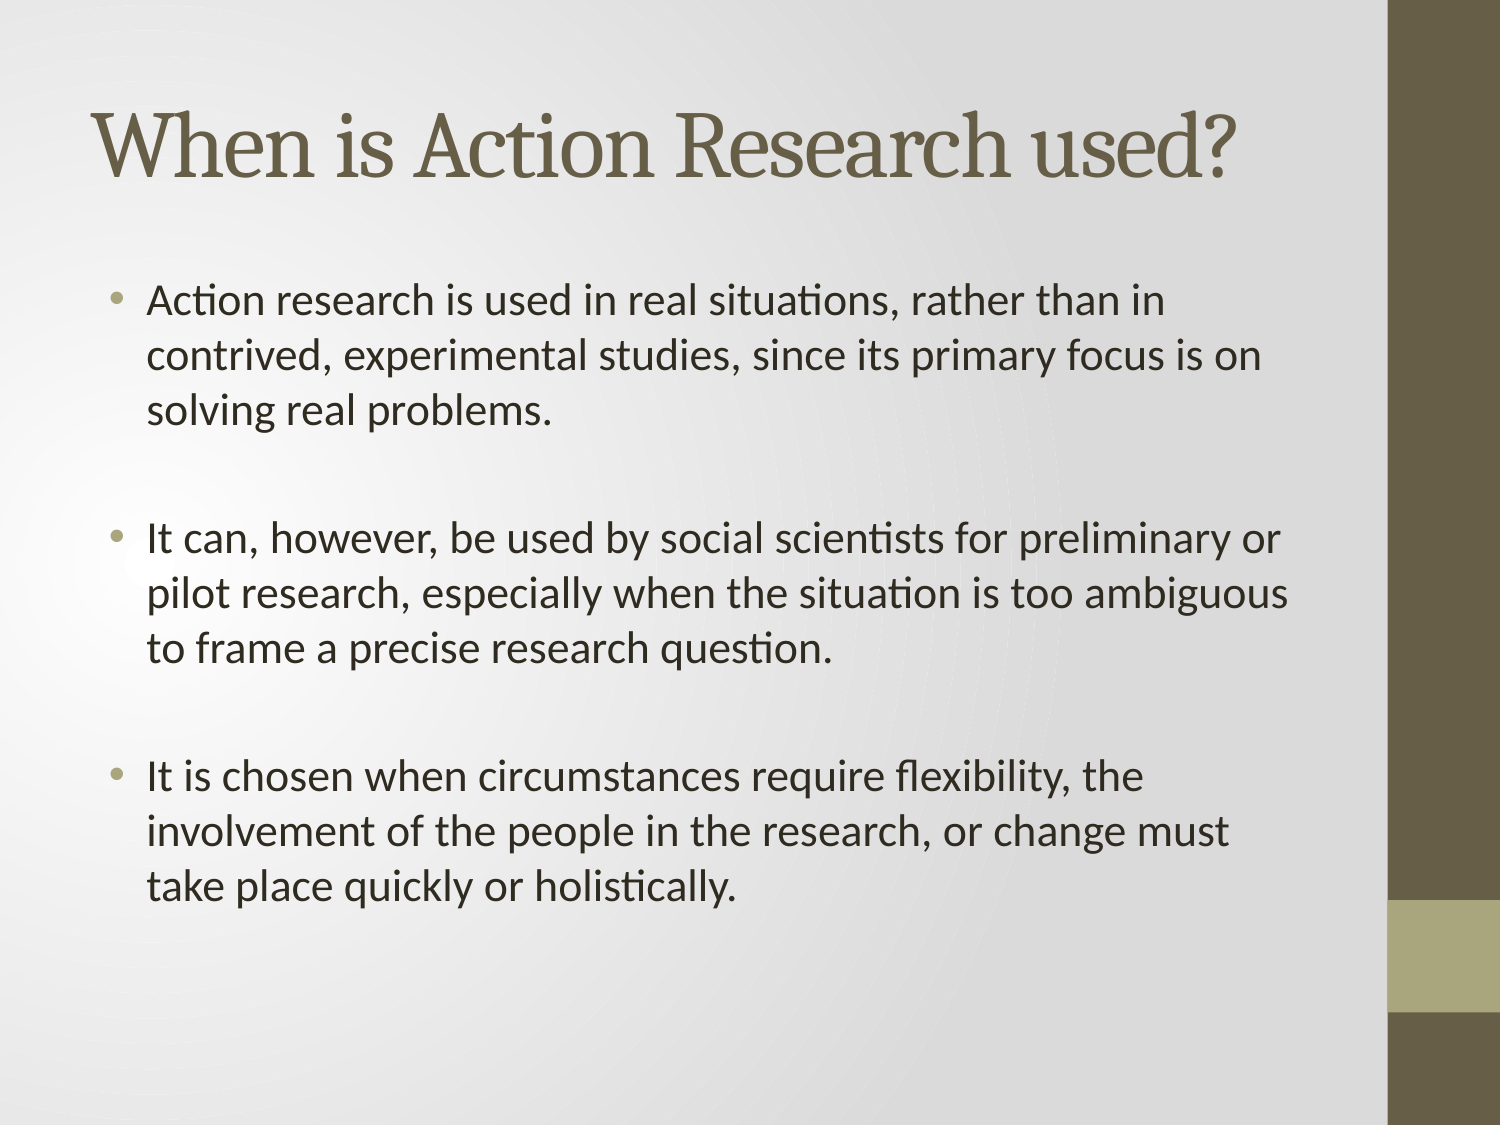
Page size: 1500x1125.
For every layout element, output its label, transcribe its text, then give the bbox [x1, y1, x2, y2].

title When is Action Research used? [75, 45, 1325, 233]
list Action research is used in real situations, rather than in contrived, experimental studies, since its primary focus is on solving real problems. It can, however, be used by social scientists for preliminary or pilot research, especially when the situation is too ambiguous to frame a precise research question. It is chosen when circumstances require flexibility, the involvement of the people in the research, or change must take place quickly or holistically. [75, 262, 1325, 1050]
